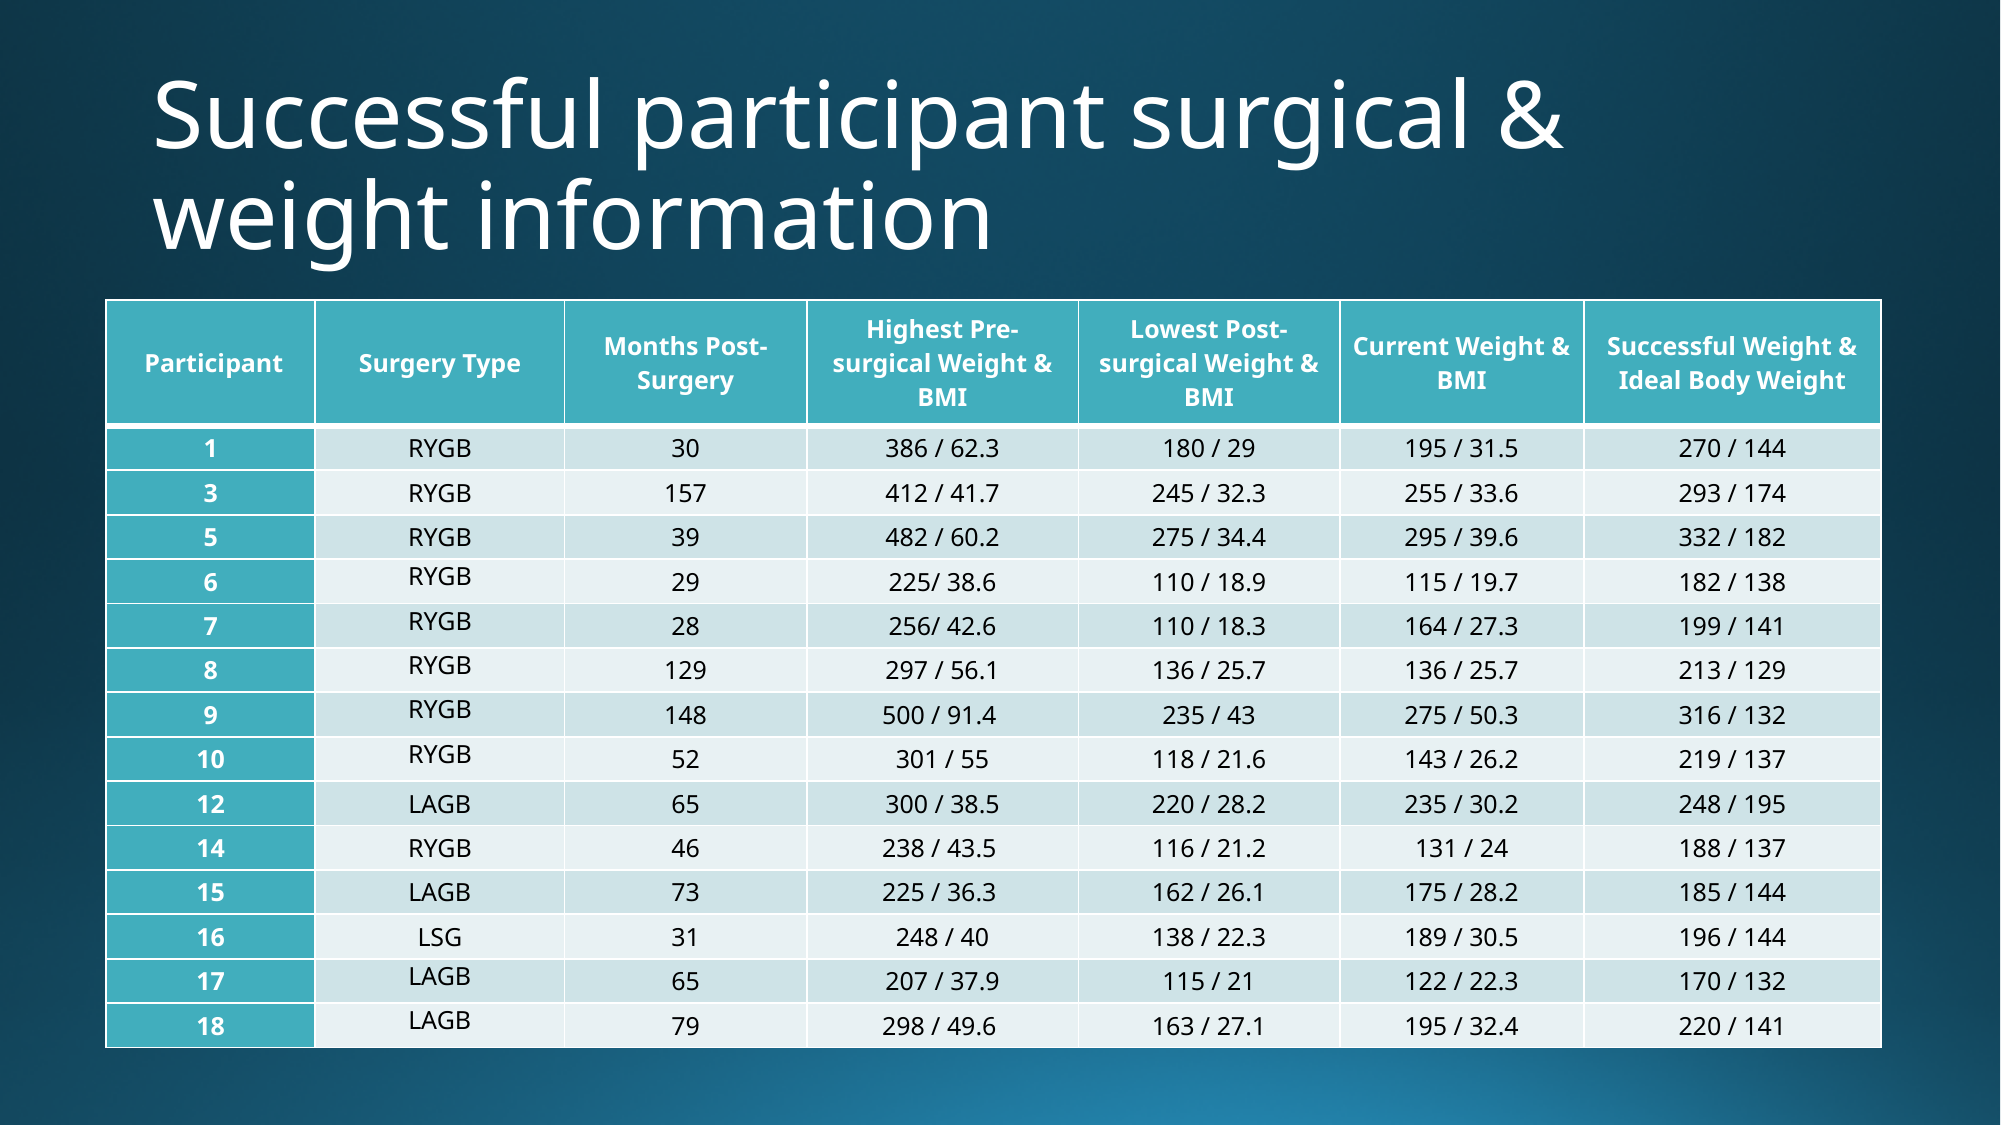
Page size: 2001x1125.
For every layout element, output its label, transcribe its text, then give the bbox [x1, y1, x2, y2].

table_cell 1 [107, 429, 314, 469]
table_cell 412 / 41.7 [808, 471, 1078, 514]
table_header Highest Pre-surgical Weight & BMI [808, 301, 1078, 423]
table_cell 39 [565, 516, 806, 558]
table_cell 65 [565, 960, 806, 1002]
table_header Surgery Type [316, 301, 564, 423]
table_cell RYGB [316, 649, 564, 691]
table_cell 188 / 137 [1585, 826, 1880, 869]
table_cell RYGB [316, 826, 564, 869]
table_cell 297 / 56.1 [808, 649, 1078, 691]
table_cell 235 / 43 [1079, 693, 1339, 736]
table_cell 8 [107, 649, 314, 691]
table_cell 65 [565, 782, 806, 825]
table_cell 180 / 29 [1079, 429, 1339, 469]
table_cell 248 / 40 [808, 915, 1078, 958]
table_cell 46 [565, 826, 806, 869]
picture [0, 0, 2001, 1125]
table_cell 136 / 25.7 [1341, 649, 1583, 691]
table_header Participant [107, 301, 314, 423]
table_cell 199 / 141 [1585, 604, 1880, 647]
table_cell 170 / 132 [1585, 960, 1880, 1002]
table_cell 301 / 55 [808, 738, 1078, 780]
table_cell 219 / 137 [1585, 738, 1880, 780]
table_cell 138 / 22.3 [1079, 915, 1339, 958]
table_cell 220 / 28.2 [1079, 782, 1339, 825]
table_cell 7 [107, 604, 314, 647]
table_cell 245 / 32.3 [1079, 471, 1339, 514]
title Successful participant surgical & weight information [137, 59, 1863, 278]
table_cell 116 / 21.2 [1079, 826, 1339, 869]
table_cell 293 / 174 [1585, 471, 1880, 514]
table_cell LAGB [316, 782, 564, 825]
table_cell 162 / 26.1 [1079, 871, 1339, 913]
table_cell 482 / 60.2 [808, 516, 1078, 558]
table_cell 115 / 21 [1079, 960, 1339, 1002]
table_cell 16 [107, 915, 314, 958]
table_cell 17 [107, 960, 314, 1002]
table_cell 164 / 27.3 [1341, 604, 1583, 647]
table_cell 189 / 30.5 [1341, 915, 1583, 958]
table_cell 122 / 22.3 [1341, 960, 1583, 1002]
table_cell 175 / 28.2 [1341, 871, 1583, 913]
table_cell LAGB [316, 960, 564, 1002]
table_cell 500 / 91.4 [808, 693, 1078, 736]
table_cell 6 [107, 560, 314, 603]
table_cell 143 / 26.2 [1341, 738, 1583, 780]
table_header Months Post-Surgery [565, 301, 806, 423]
table_cell RYGB [316, 738, 564, 780]
table_cell 220 / 141 [1585, 1004, 1880, 1047]
table_cell 248 / 195 [1585, 782, 1880, 825]
table_cell 3 [107, 471, 314, 514]
table_cell 255 / 33.6 [1341, 471, 1583, 514]
table_cell 110 / 18.3 [1079, 604, 1339, 647]
table_cell 5 [107, 516, 314, 558]
table_cell RYGB [316, 429, 564, 469]
table_cell 30 [565, 429, 806, 469]
table_cell 136 / 25.7 [1079, 649, 1339, 691]
table_cell 110 / 18.9 [1079, 560, 1339, 603]
table_cell 207 / 37.9 [808, 960, 1078, 1002]
table_cell 316 / 132 [1585, 693, 1880, 736]
table_cell 115 / 19.7 [1341, 560, 1583, 603]
table_cell 14 [107, 826, 314, 869]
table_cell 131 / 24 [1341, 826, 1583, 869]
table_cell 386 / 62.3 [808, 429, 1078, 469]
table_cell 300 / 38.5 [808, 782, 1078, 825]
table_cell LSG [316, 915, 564, 958]
table_cell RYGB [316, 693, 564, 736]
table_cell 332 / 182 [1585, 516, 1880, 558]
table_cell 15 [107, 871, 314, 913]
table_cell 225 / 36.3 [808, 871, 1078, 913]
table_cell 79 [565, 1004, 806, 1047]
table_header Successful Weight & Ideal Body Weight [1585, 301, 1880, 423]
table_cell 256/ 42.6 [808, 604, 1078, 647]
table_header Current Weight & BMI [1341, 301, 1583, 423]
table_cell 275 / 34.4 [1079, 516, 1339, 558]
table_cell RYGB [316, 560, 564, 603]
table_cell 225/ 38.6 [808, 560, 1078, 603]
table_cell 29 [565, 560, 806, 603]
table_cell 196 / 144 [1585, 915, 1880, 958]
table_cell 195 / 32.4 [1341, 1004, 1583, 1047]
table_cell 118 / 21.6 [1079, 738, 1339, 780]
table_cell 28 [565, 604, 806, 647]
table_cell 298 / 49.6 [808, 1004, 1078, 1047]
table_cell 295 / 39.6 [1341, 516, 1583, 558]
table_cell 9 [107, 693, 314, 736]
table_cell 213 / 129 [1585, 649, 1880, 691]
table_cell 10 [107, 738, 314, 780]
table_cell 157 [565, 471, 806, 514]
table_cell 182 / 138 [1585, 560, 1880, 603]
table_cell 275 / 50.3 [1341, 693, 1583, 736]
table_header Lowest Post-surgical Weight & BMI [1079, 301, 1339, 423]
table_cell 195 / 31.5 [1341, 429, 1583, 469]
table_cell 18 [107, 1004, 314, 1047]
table_cell LAGB [316, 1004, 564, 1047]
table_cell 129 [565, 649, 806, 691]
table_cell RYGB [316, 604, 564, 647]
table_cell 31 [565, 915, 806, 958]
table_cell RYGB [316, 516, 564, 558]
table_cell 12 [107, 782, 314, 825]
table_cell 148 [565, 693, 806, 736]
table_cell 238 / 43.5 [808, 826, 1078, 869]
table_cell RYGB [316, 471, 564, 514]
table_cell 185 / 144 [1585, 871, 1880, 913]
table_cell 235 / 30.2 [1341, 782, 1583, 825]
table_cell 163 / 27.1 [1079, 1004, 1339, 1047]
table_cell 73 [565, 871, 806, 913]
table_cell 52 [565, 738, 806, 780]
table_cell 270 / 144 [1585, 429, 1880, 469]
table_cell LAGB [316, 871, 564, 913]
